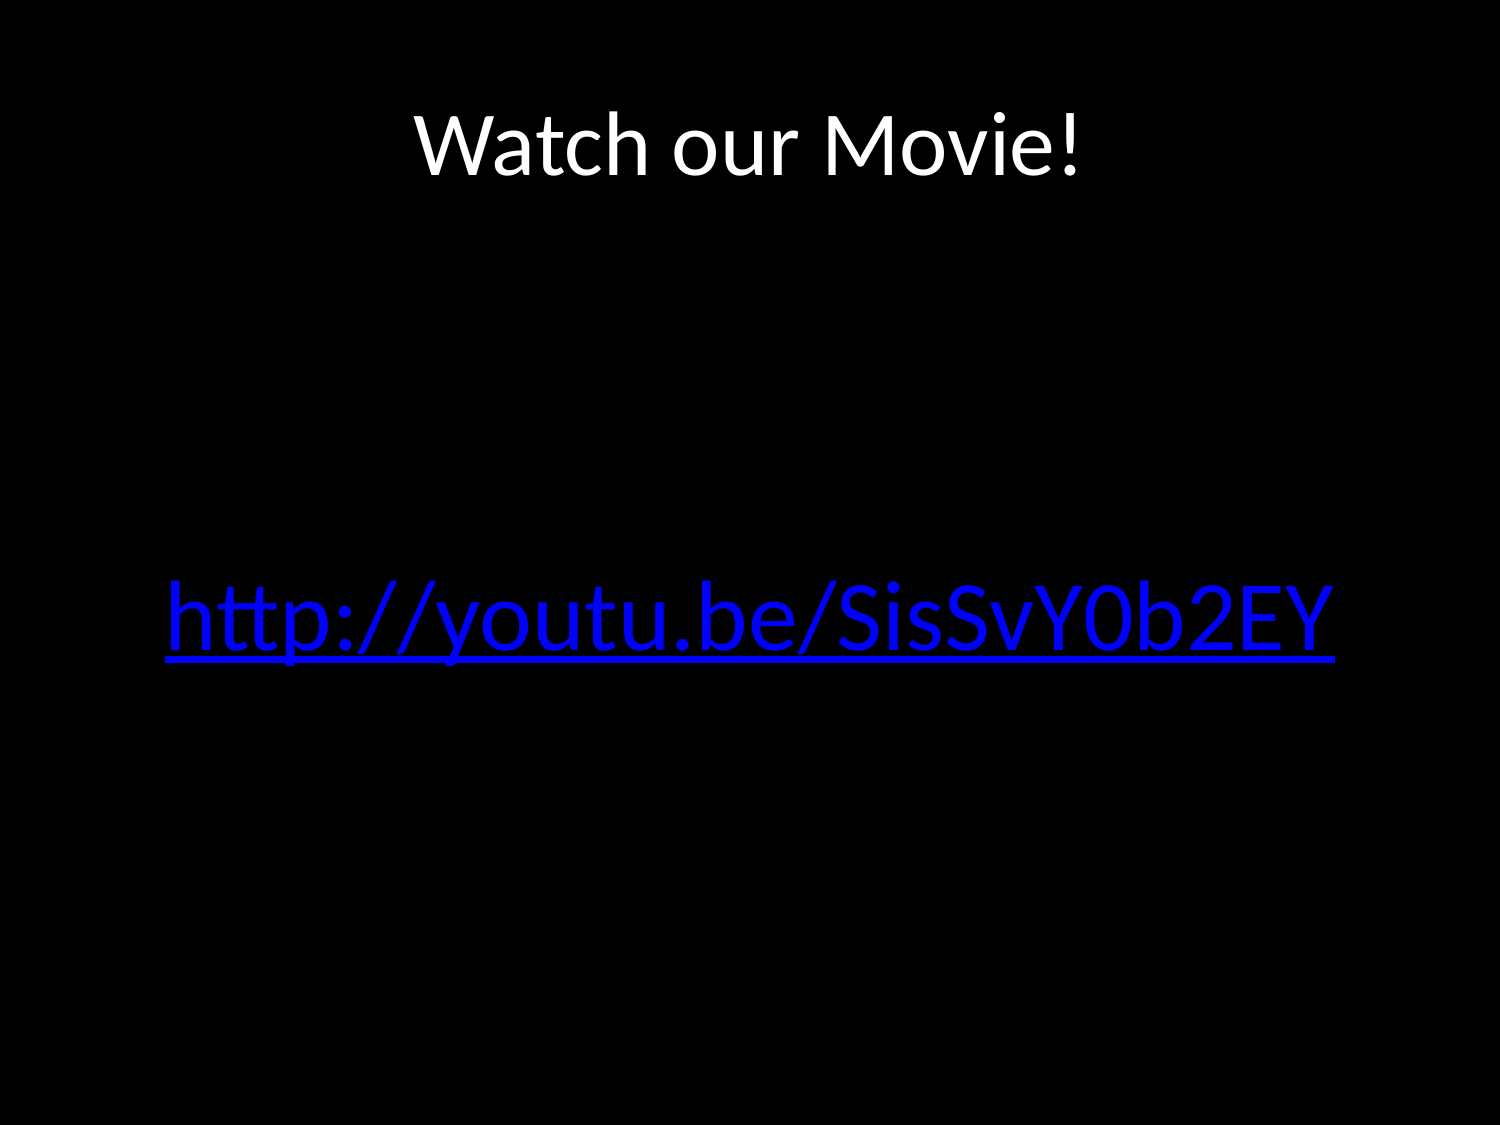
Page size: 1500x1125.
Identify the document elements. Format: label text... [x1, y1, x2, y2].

title Watch our Movie! [75, 45, 1425, 233]
list http://youtu.be/SisSvY0b2EY [75, 262, 1425, 1005]
